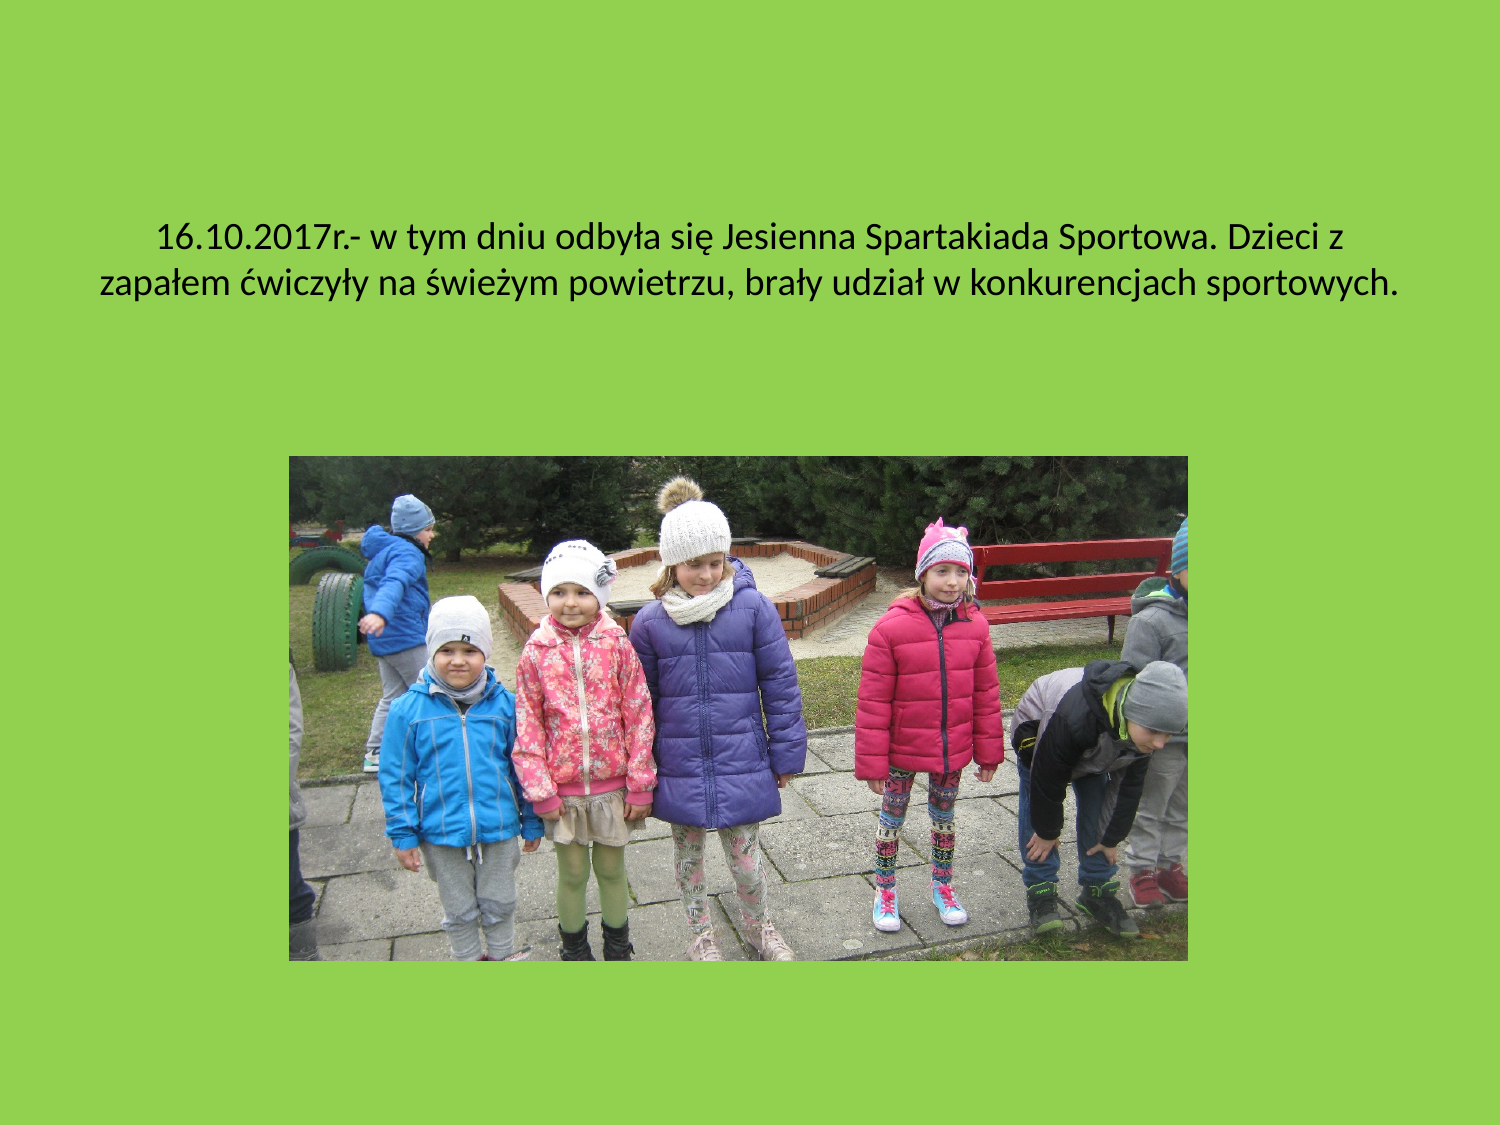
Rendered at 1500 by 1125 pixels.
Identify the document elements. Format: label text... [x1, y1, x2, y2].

picture [288, 455, 1188, 961]
title 16.10.2017r.- w tym dniu odbyła się Jesienna Spartakiada Sportowa. Dzieci z zapałem ćwiczyły na świeżym powietrzu, brały udział w konkurencjach sportowych. [75, 45, 1425, 411]
